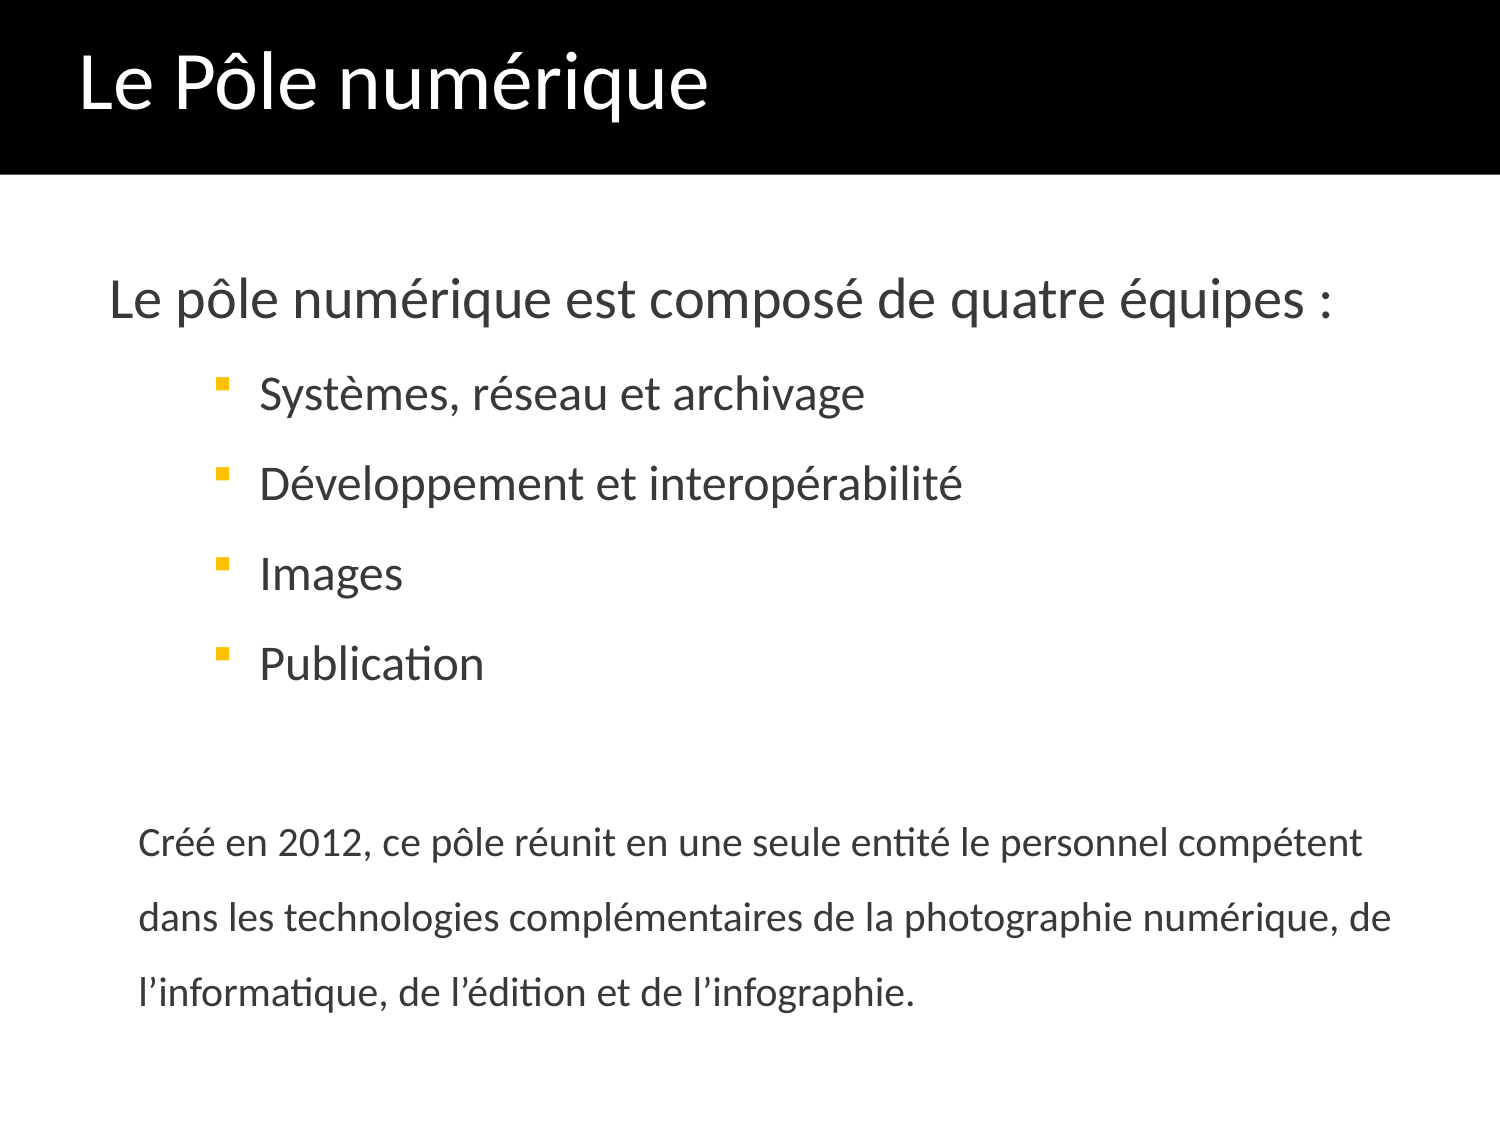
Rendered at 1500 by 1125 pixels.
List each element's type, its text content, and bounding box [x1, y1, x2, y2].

text_box Le pôle numérique est composé de quatre équipes : Systèmes, réseau et archivage Développement et interopérabilité Images Publication [94, 217, 1406, 698]
text_box Créé en 2012, ce pôle réunit en une seule entité le personnel compétent dans les technologies complémentaires de la photographie numérique, de l’informatique, de l’édition et de l’infographie. [123, 782, 1459, 1022]
title Le Pôle numérique [63, 0, 1470, 135]
text_box [0, 0, 1500, 176]
